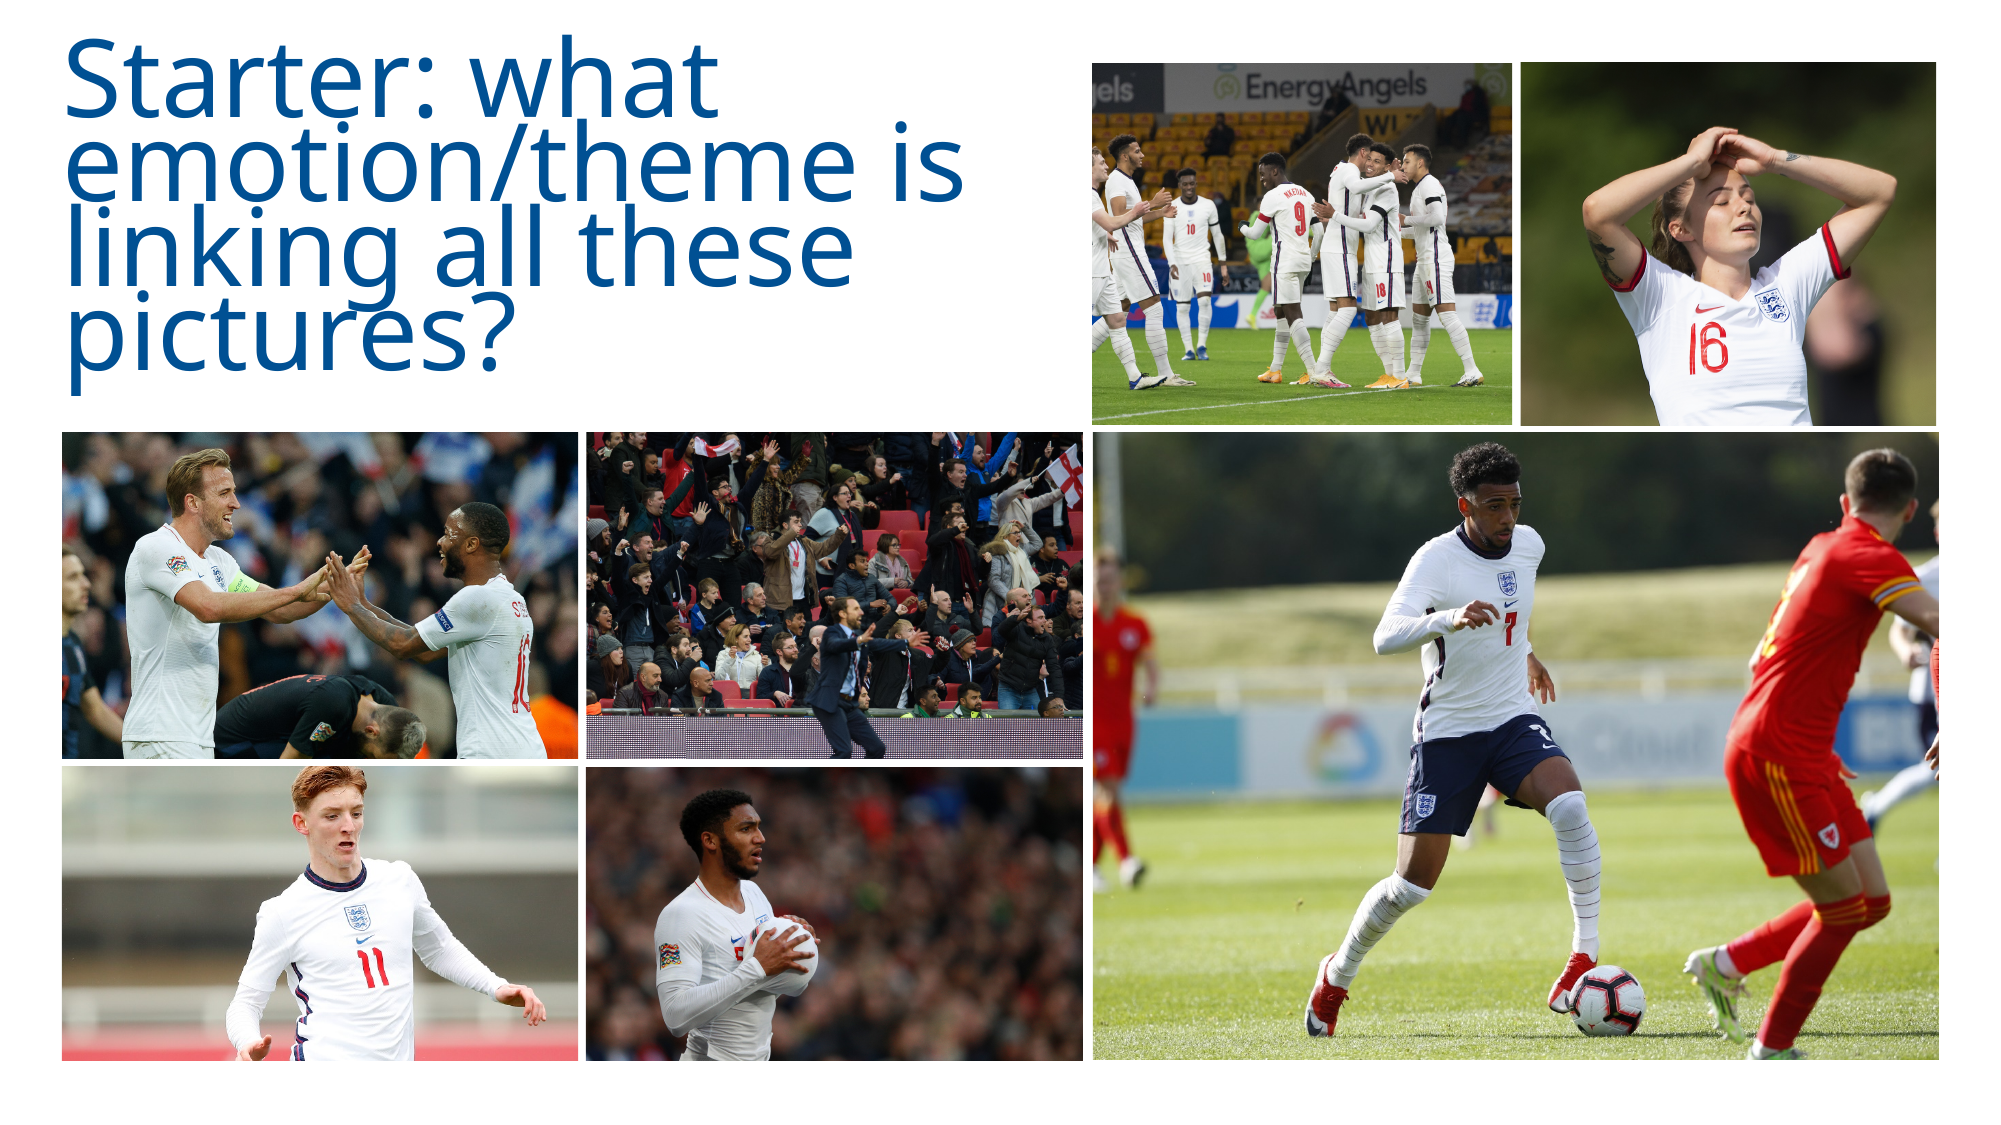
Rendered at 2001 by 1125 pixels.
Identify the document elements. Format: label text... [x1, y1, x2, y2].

picture [1092, 432, 1940, 1061]
picture [61, 431, 579, 759]
picture [586, 432, 1084, 759]
picture [585, 767, 1084, 1062]
picture [1091, 63, 1513, 425]
picture [61, 766, 579, 1061]
text_box Starter: what emotion/theme is linking all these pictures? [55, 42, 1043, 403]
picture [1520, 62, 1937, 426]
